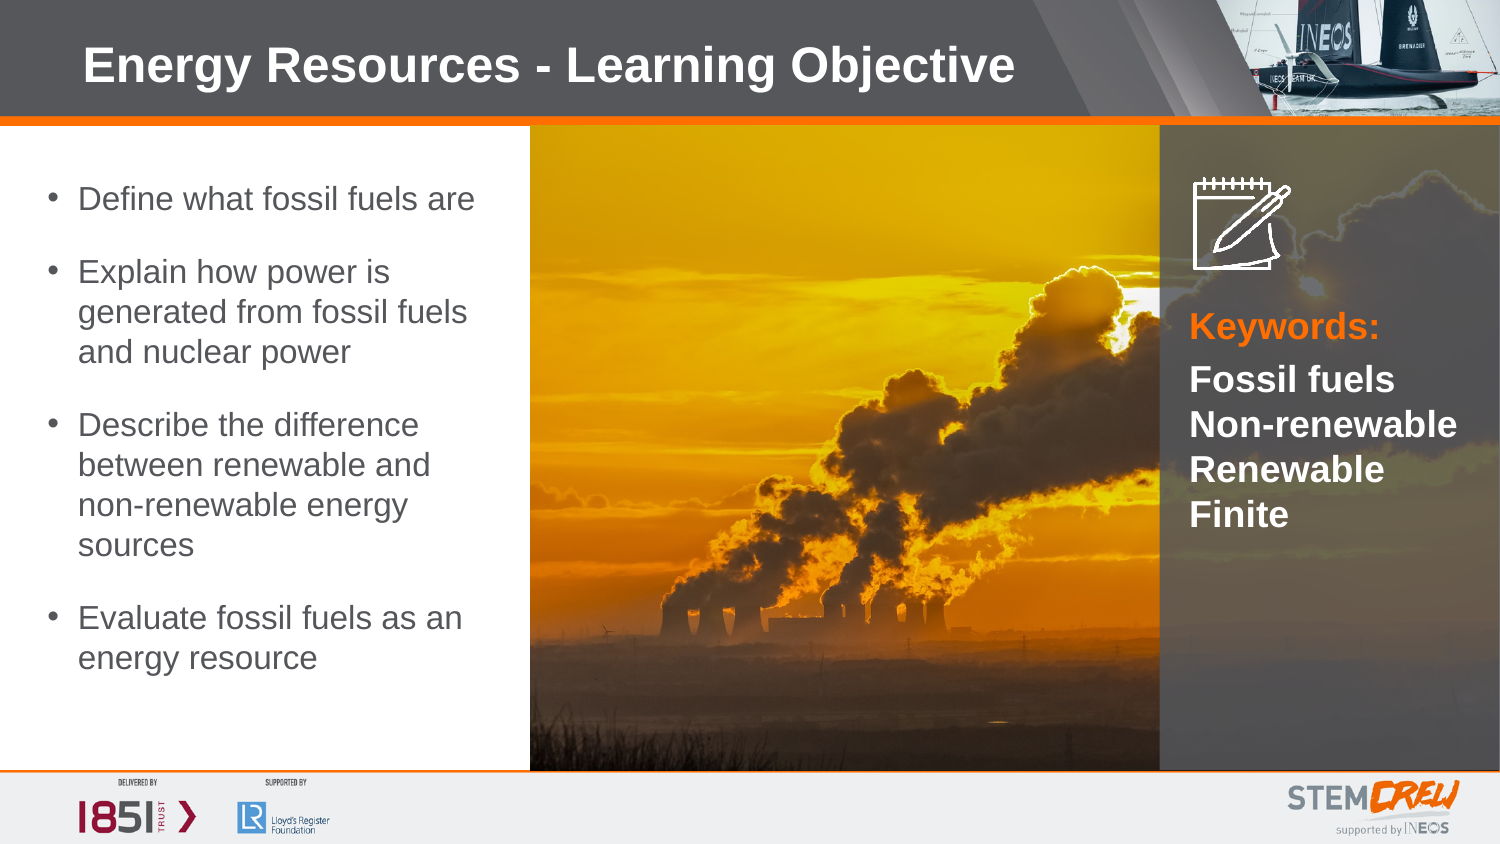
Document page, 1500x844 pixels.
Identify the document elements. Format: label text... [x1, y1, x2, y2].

text_box Define what fossil fuels are Explain how power is generated from fossil fuels and nuclear power Describe the difference between renewable and non-renewable energy sources Evaluate fossil fuels as an energy resource [47, 177, 501, 677]
picture [0, 0, 1500, 844]
text_box Energy Resources - Learning Objective [82, 24, 1150, 100]
